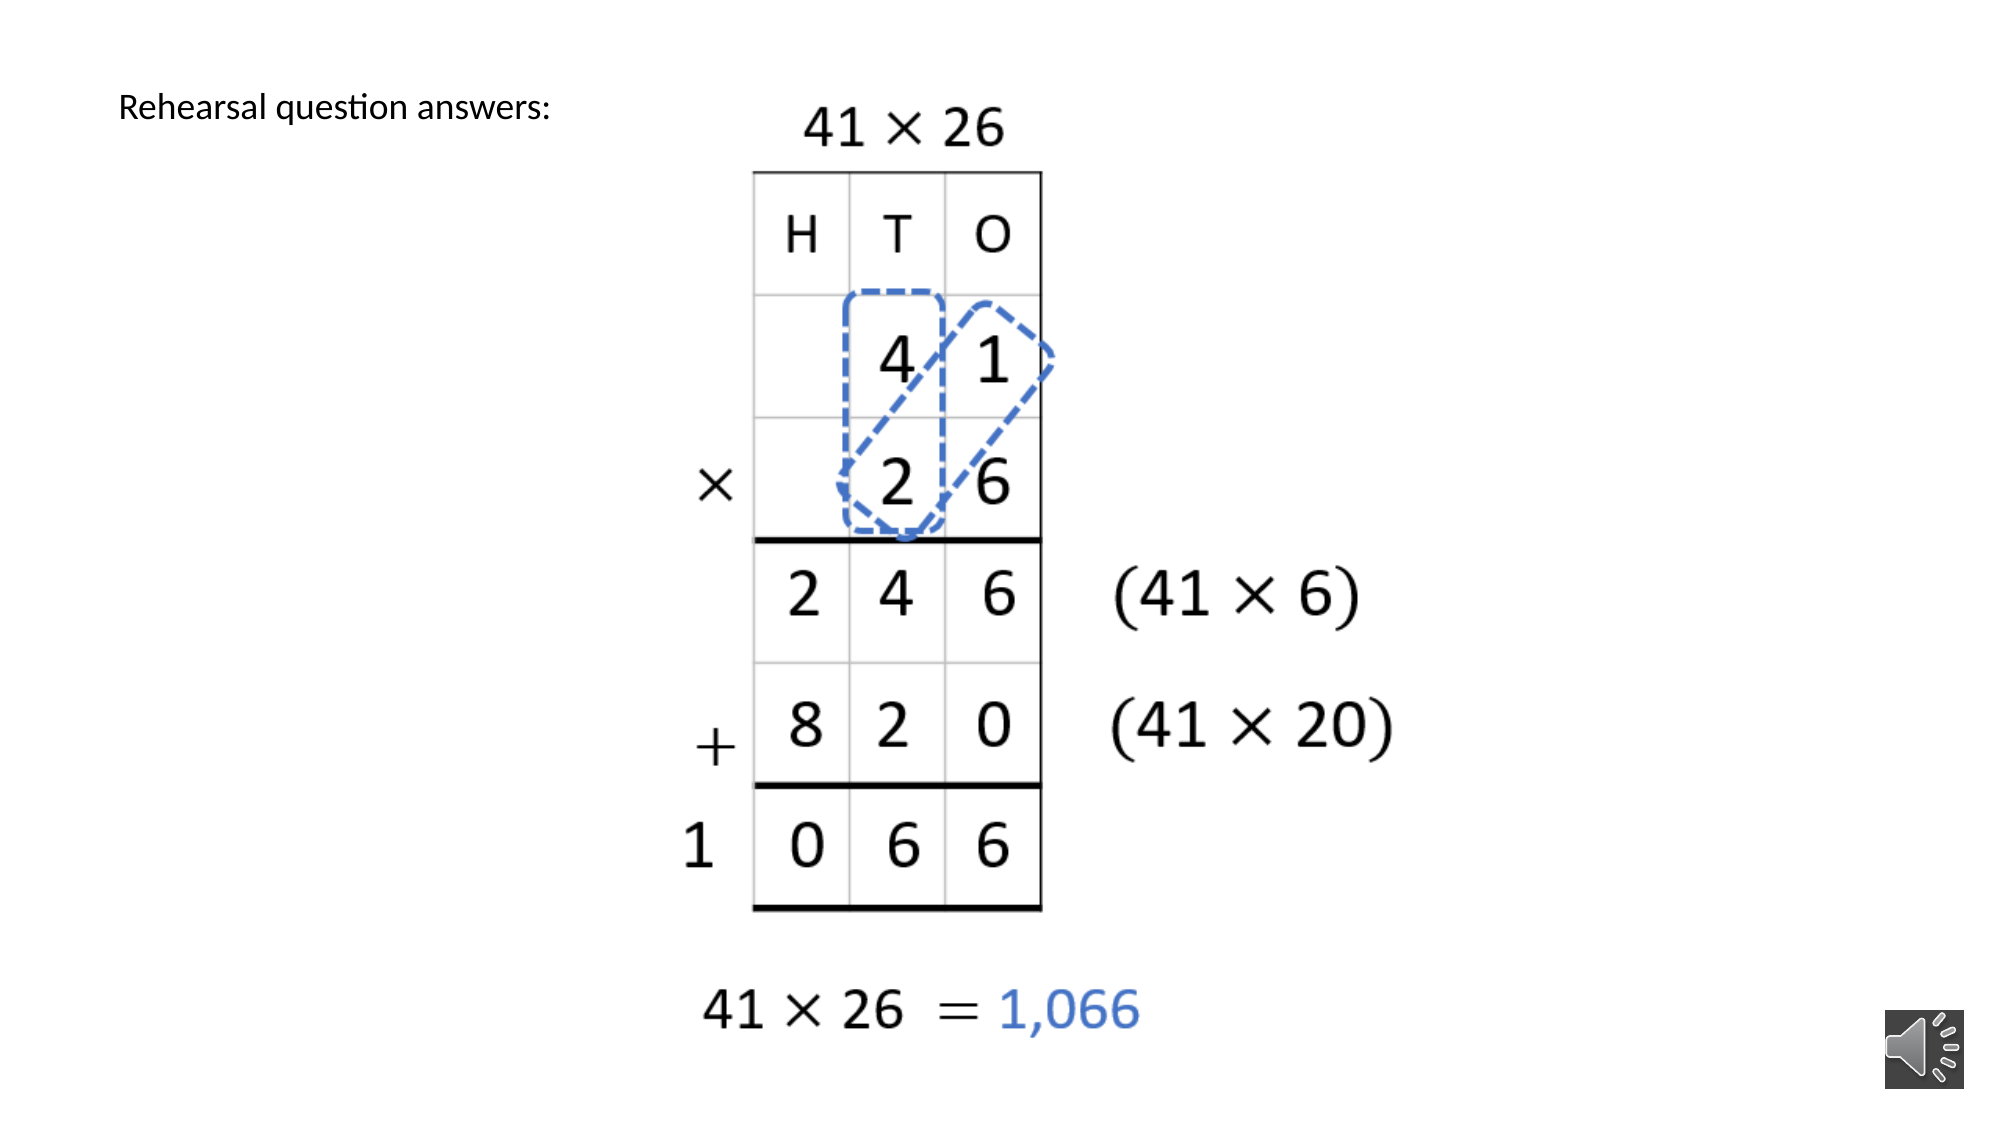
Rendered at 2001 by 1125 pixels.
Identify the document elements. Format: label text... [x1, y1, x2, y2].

picture [564, 51, 1436, 1074]
picture [1884, 1009, 1965, 1090]
text_box Rehearsal question answers: [103, 74, 564, 135]
